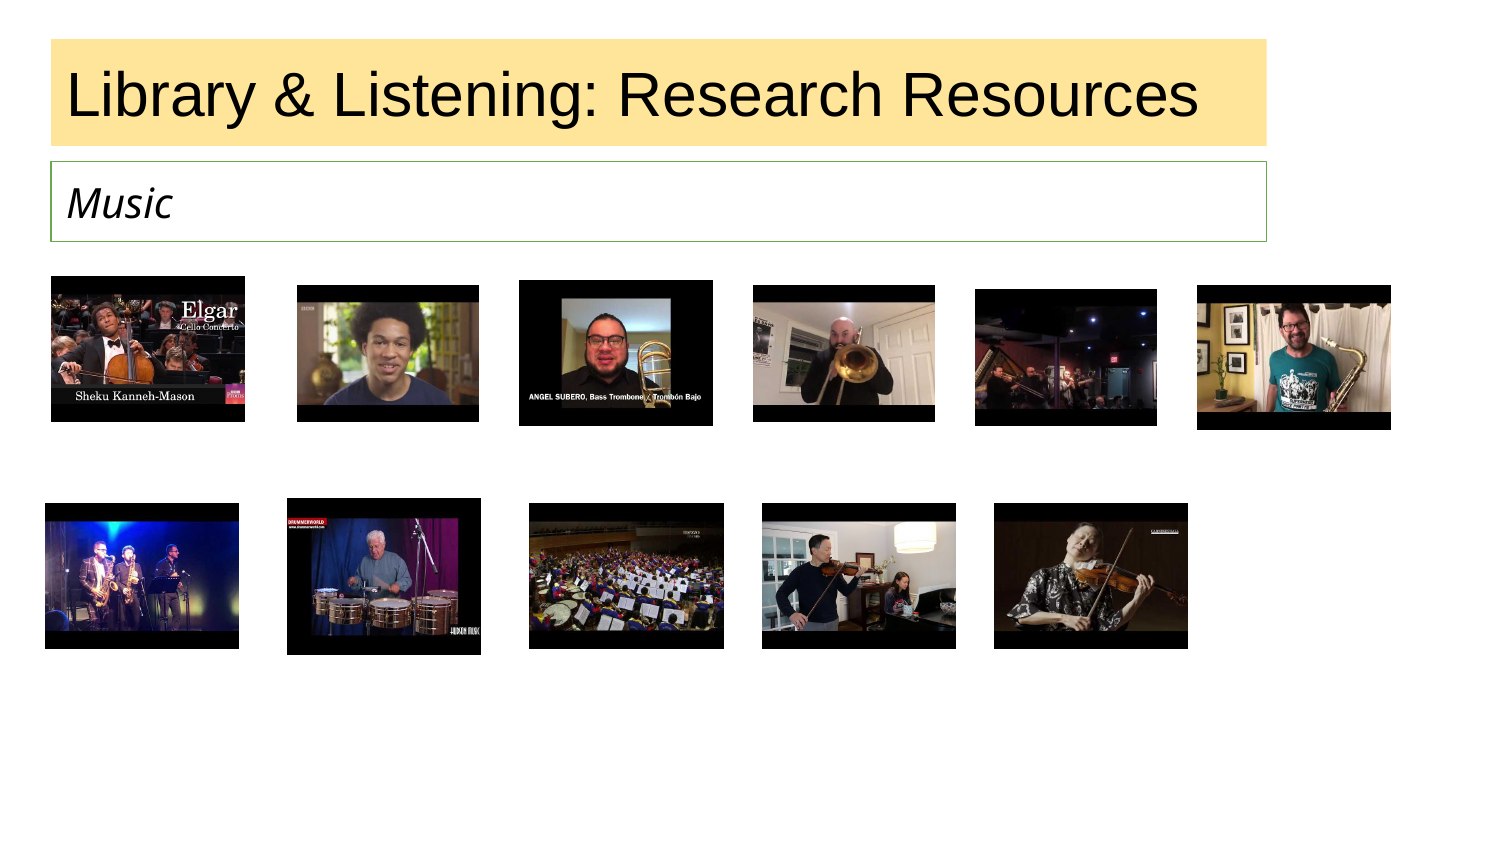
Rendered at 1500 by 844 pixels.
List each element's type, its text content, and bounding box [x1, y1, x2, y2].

picture [44, 503, 239, 649]
picture [994, 503, 1189, 649]
picture [50, 275, 245, 422]
picture [519, 280, 713, 426]
picture [761, 503, 956, 649]
picture [529, 503, 724, 649]
picture [296, 284, 479, 422]
picture [1196, 284, 1391, 431]
picture [287, 497, 481, 655]
picture [752, 284, 935, 422]
text_box Music [51, 161, 1267, 242]
title Library & Listening: Research Resources [51, 39, 1267, 146]
picture [974, 289, 1157, 426]
